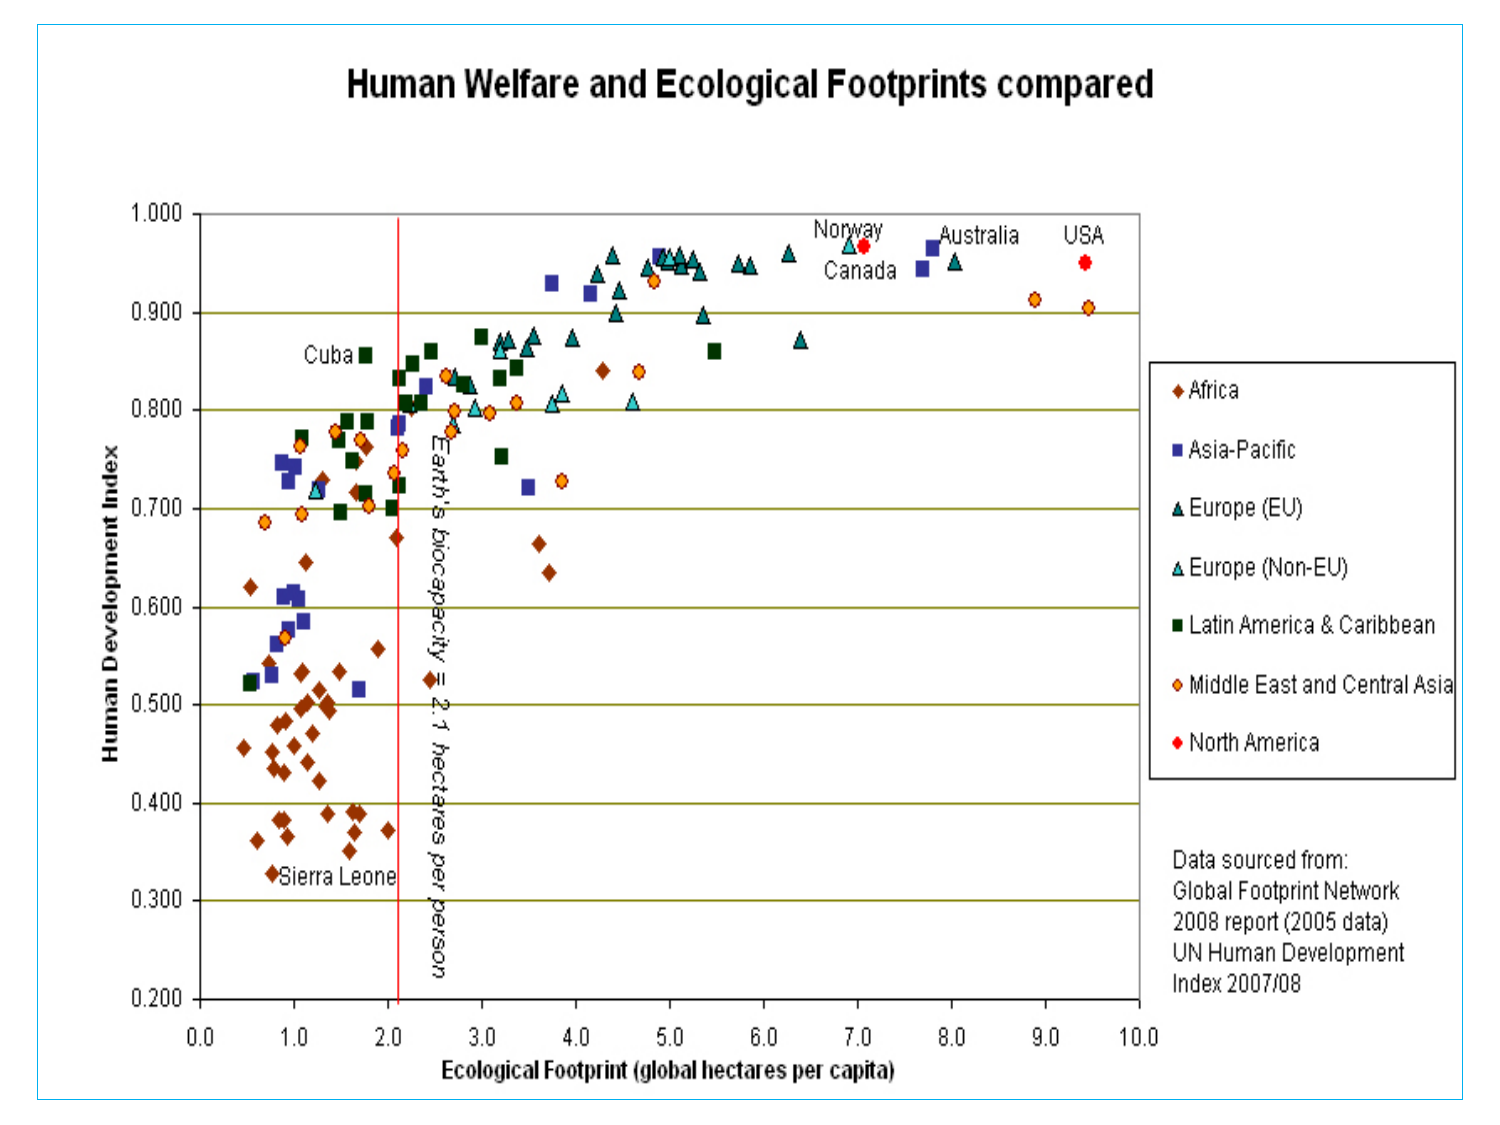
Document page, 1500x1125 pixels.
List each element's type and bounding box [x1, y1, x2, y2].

list [37, 24, 1463, 1101]
